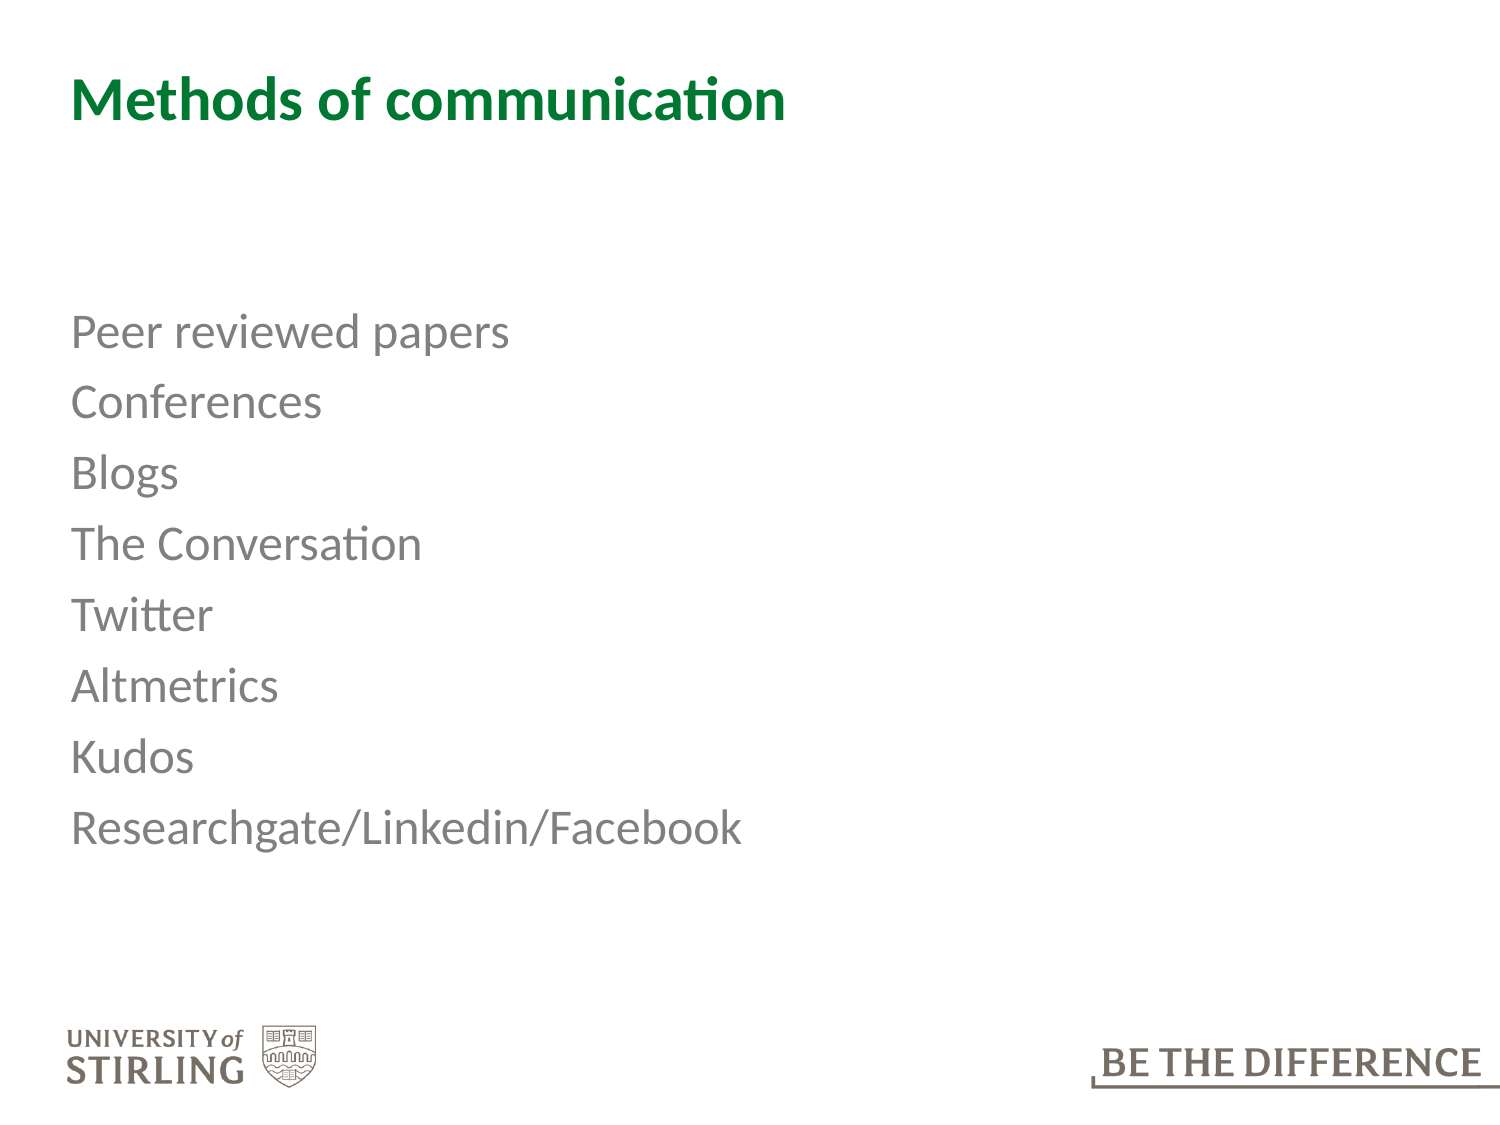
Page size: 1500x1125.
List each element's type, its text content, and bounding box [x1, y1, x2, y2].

picture [1090, 1045, 1500, 1094]
title Methods of communication [70, 70, 1430, 290]
list Peer reviewed papers Conferences Blogs The Conversation Twitter Altmetrics Kudos Researchgate/Linkedin/Facebook [70, 299, 1430, 979]
picture [63, 1022, 320, 1090]
